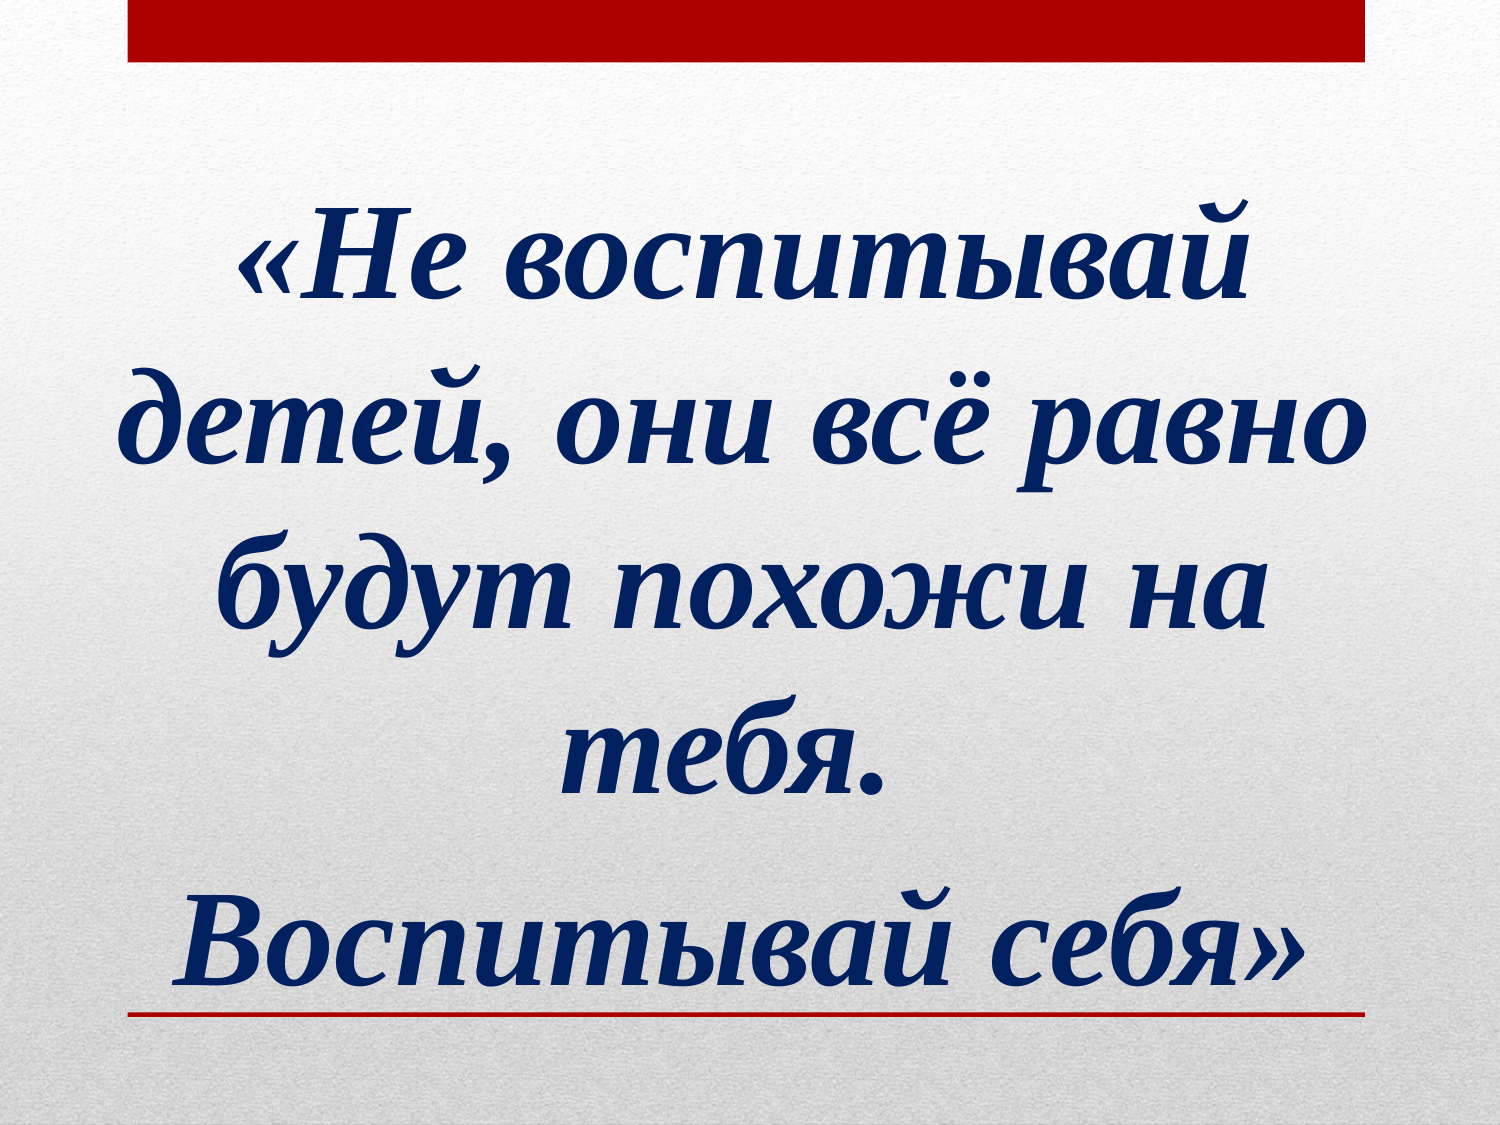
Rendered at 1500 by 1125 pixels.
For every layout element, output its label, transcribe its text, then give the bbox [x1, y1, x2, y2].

list «Не воспитывай детей, они всё равно будут похожи на тебя. Воспитывай себя» [29, 112, 1459, 870]
